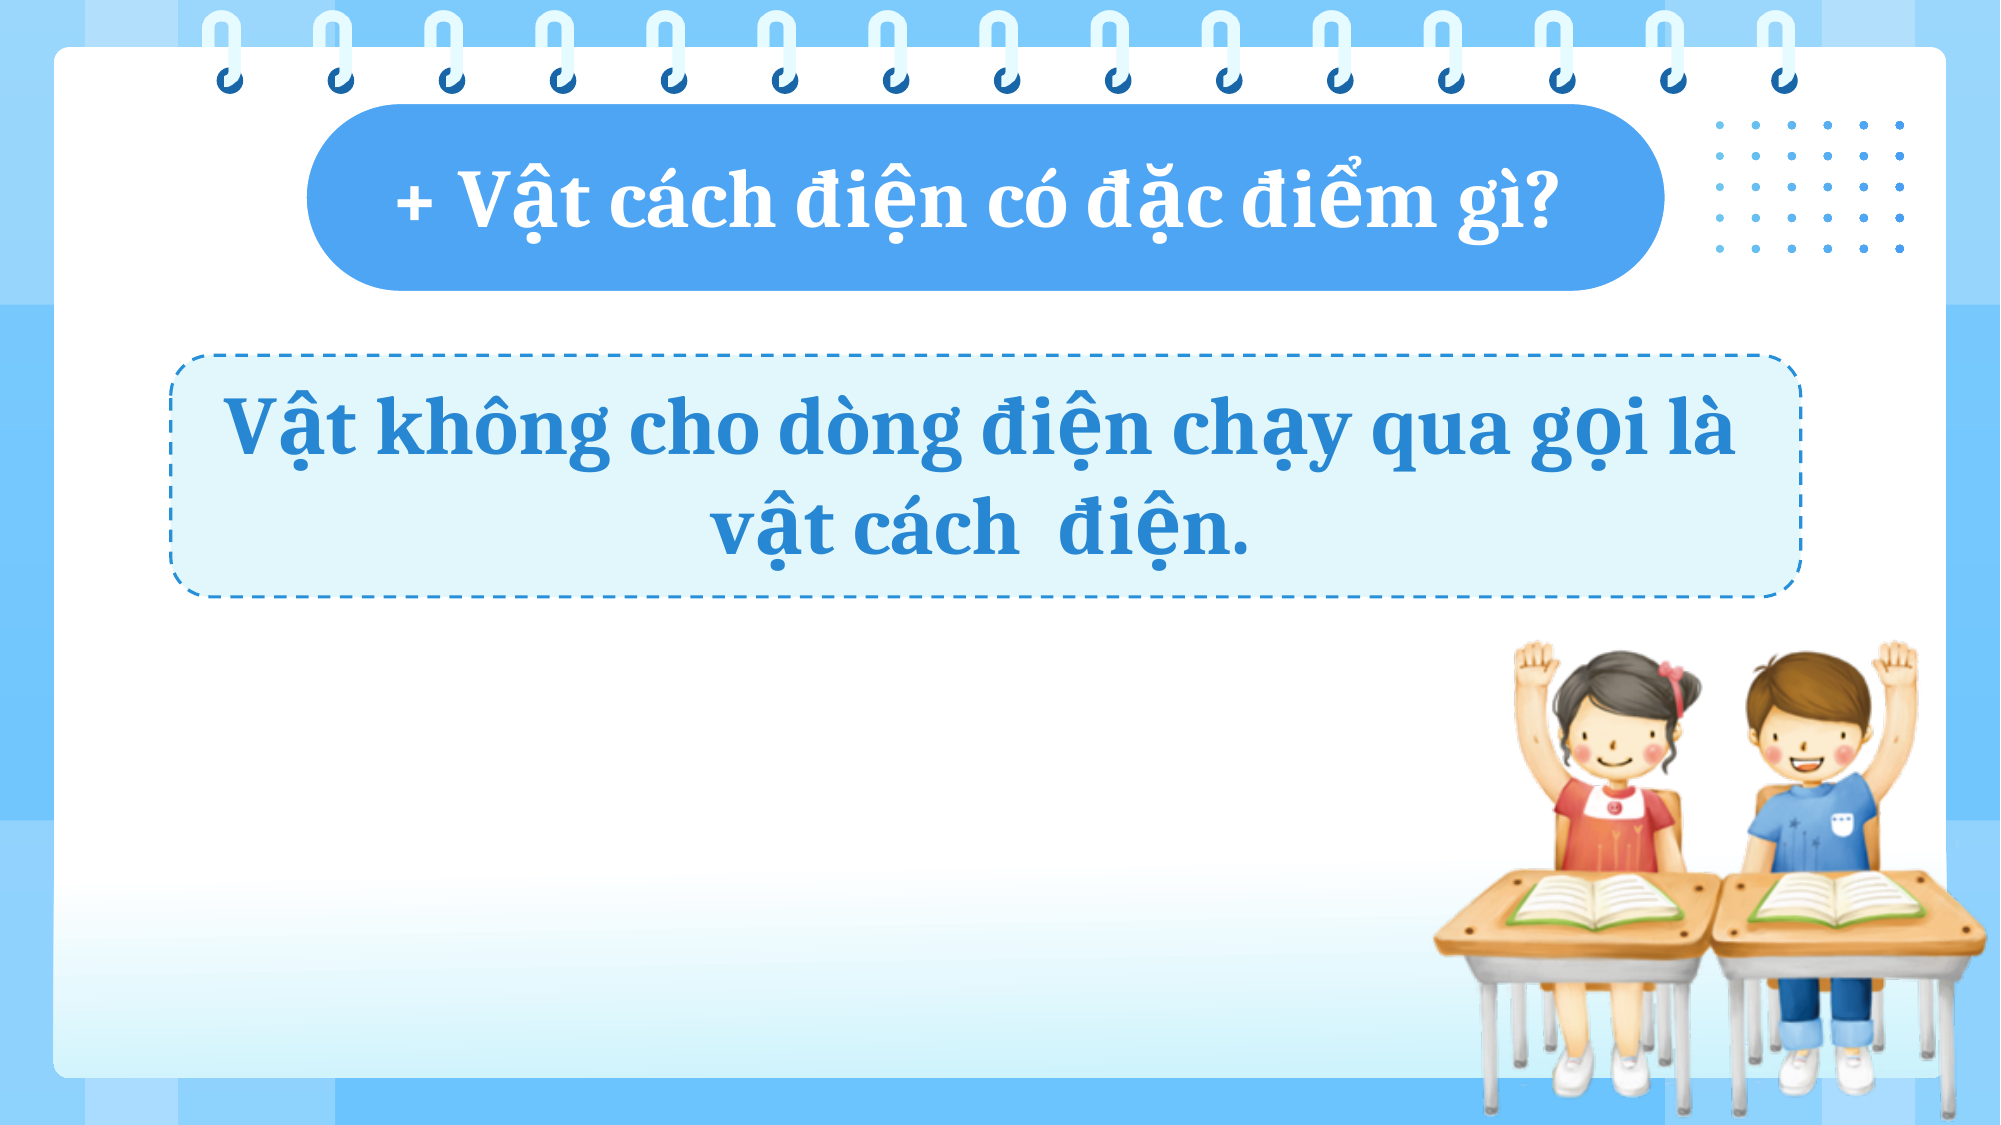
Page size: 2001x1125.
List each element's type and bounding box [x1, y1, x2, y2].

picture [868, 10, 910, 88]
picture [1534, 10, 1576, 88]
picture [1423, 10, 1465, 88]
picture [202, 10, 244, 88]
picture [1368, 516, 2000, 1125]
picture [979, 10, 1021, 88]
picture [1312, 10, 1354, 88]
picture [757, 10, 799, 88]
picture [535, 10, 577, 88]
picture [646, 10, 688, 88]
text_box [170, 355, 1801, 597]
picture [1090, 10, 1132, 88]
picture [1756, 10, 1798, 88]
text_box [303, 101, 1668, 294]
picture [313, 10, 355, 88]
picture [424, 10, 466, 88]
picture [1645, 10, 1687, 88]
picture [1201, 10, 1243, 88]
